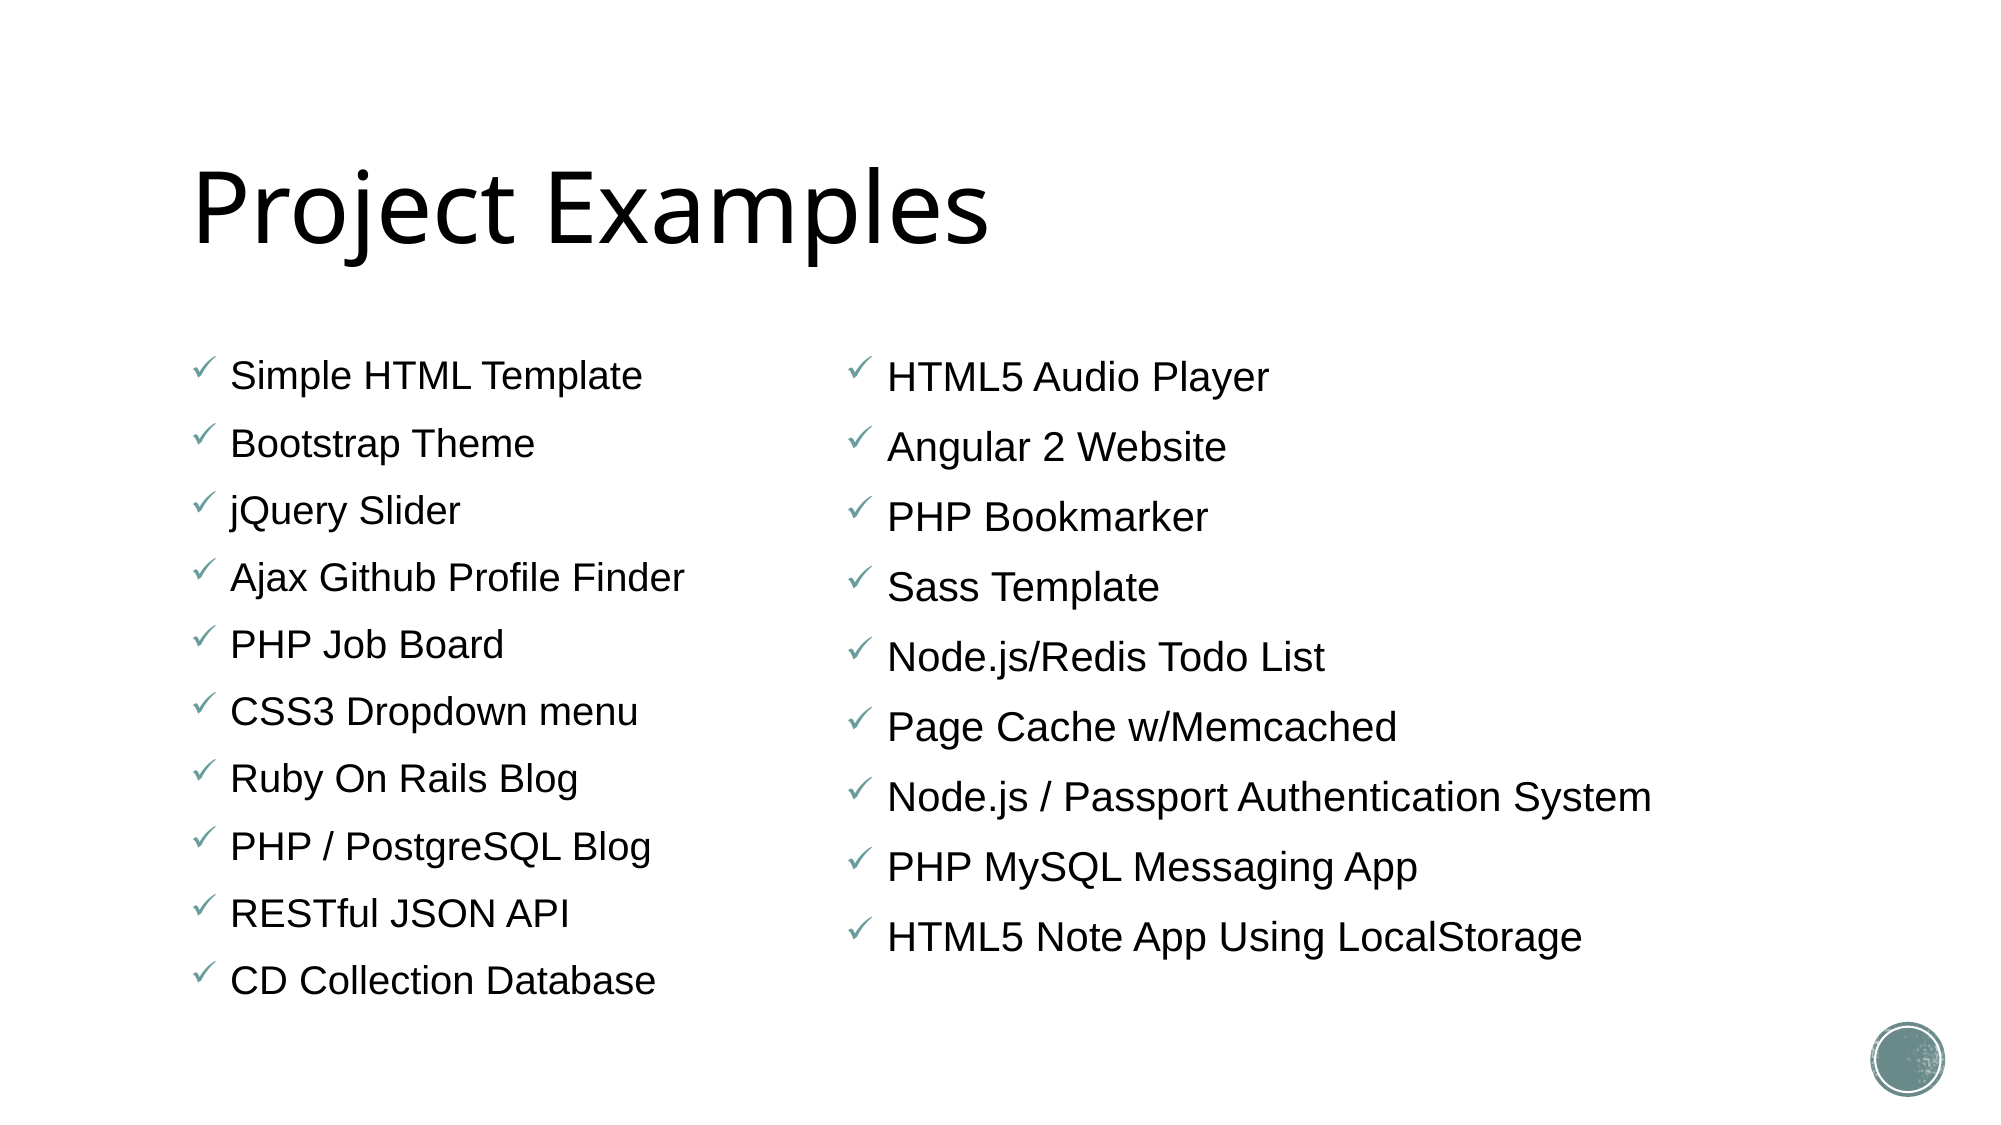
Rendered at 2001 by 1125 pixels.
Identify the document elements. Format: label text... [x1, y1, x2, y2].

list Simple HTML Template Bootstrap Theme jQuery Slider Ajax Github Profile Finder PHP Job Board CSS3 Dropdown menu Ruby On Rails Blog PHP / PostgreSQL Blog RESTful JSON API CD Collection Database [175, 348, 770, 1013]
text_box HTML5 Audio Player Angular 2 Website PHP Bookmarker Sass Template Node.js/Redis Todo List Page Cache w/Memcached Node.js / Passport Authentication System PHP MySQL Messaging App HTML5 Note App Using LocalStorage [830, 347, 1768, 1013]
title Project Examples [175, 79, 1826, 344]
